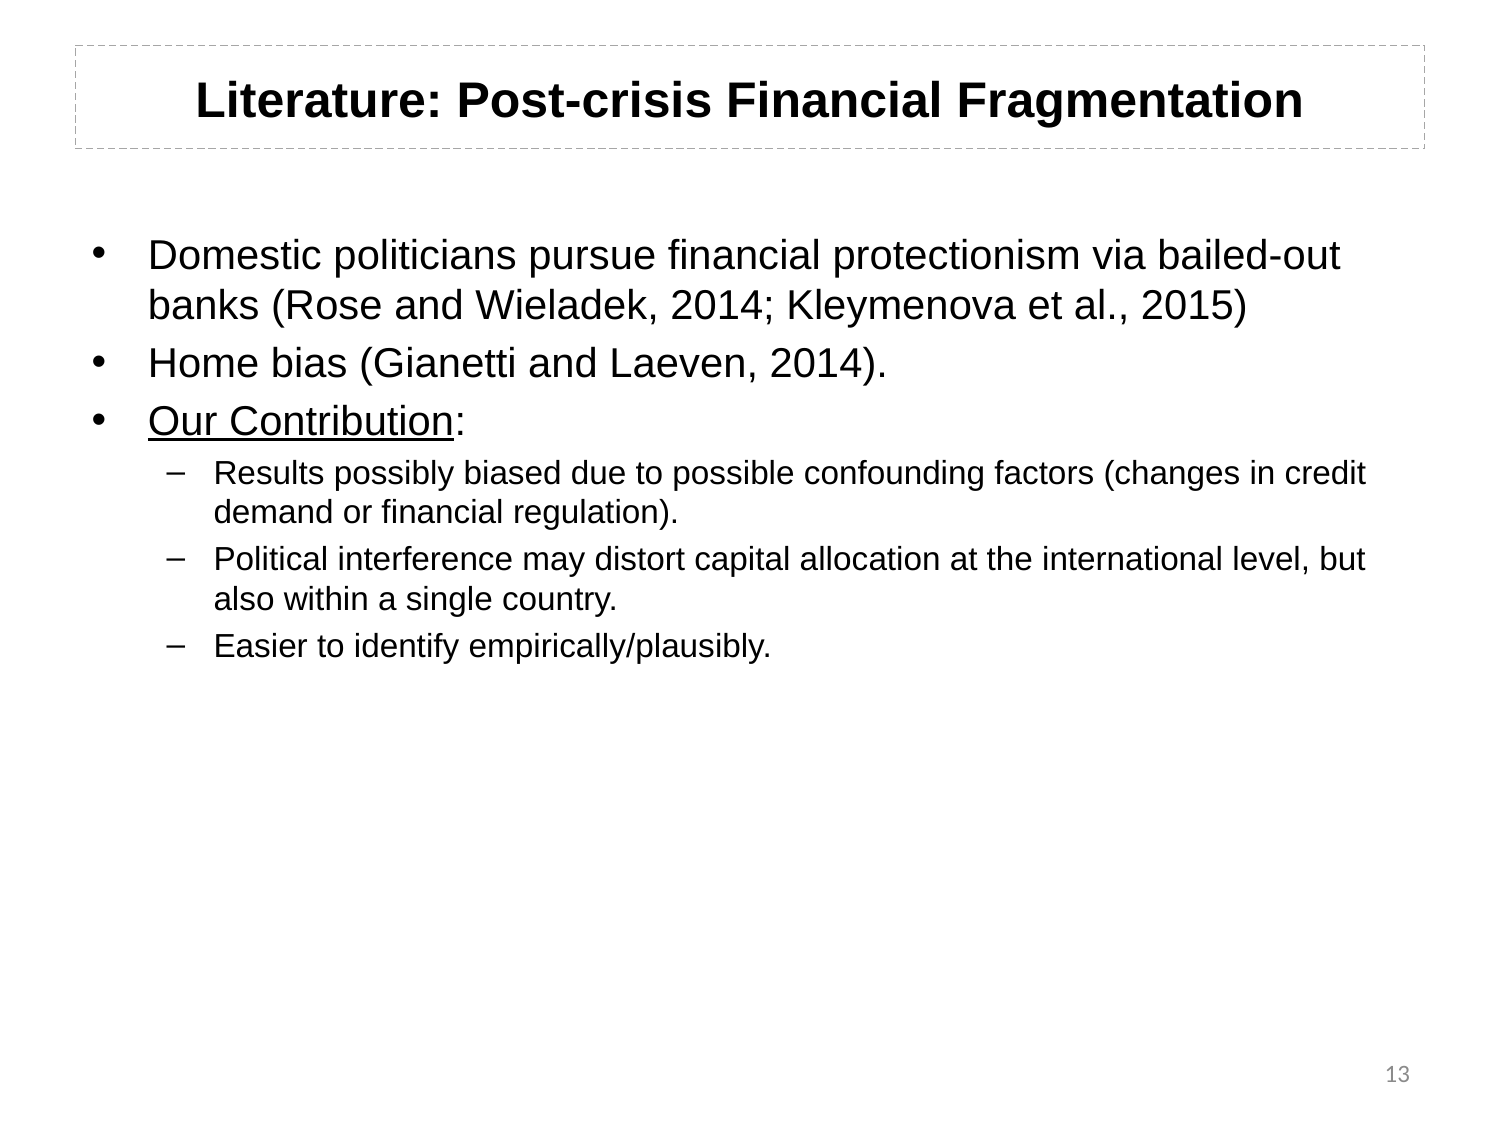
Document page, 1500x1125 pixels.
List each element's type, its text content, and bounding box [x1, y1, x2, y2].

list Domestic politicians pursue financial protectionism via bailed-out banks (Rose and Wieladek, 2014; Kleymenova et al., 2015) Home bias (Gianetti and Laeven, 2014). Our Contribution: Results possibly biased due to possible confounding factors (changes in credit demand or financial regulation). Political interference may distort capital allocation at the international level, but also within a single country. Easier to identify empirically/plausibly. [76, 219, 1388, 963]
slide_number 13 [1074, 1042, 1425, 1103]
title Literature: Post-crisis Financial Fragmentation [75, 45, 1425, 149]
